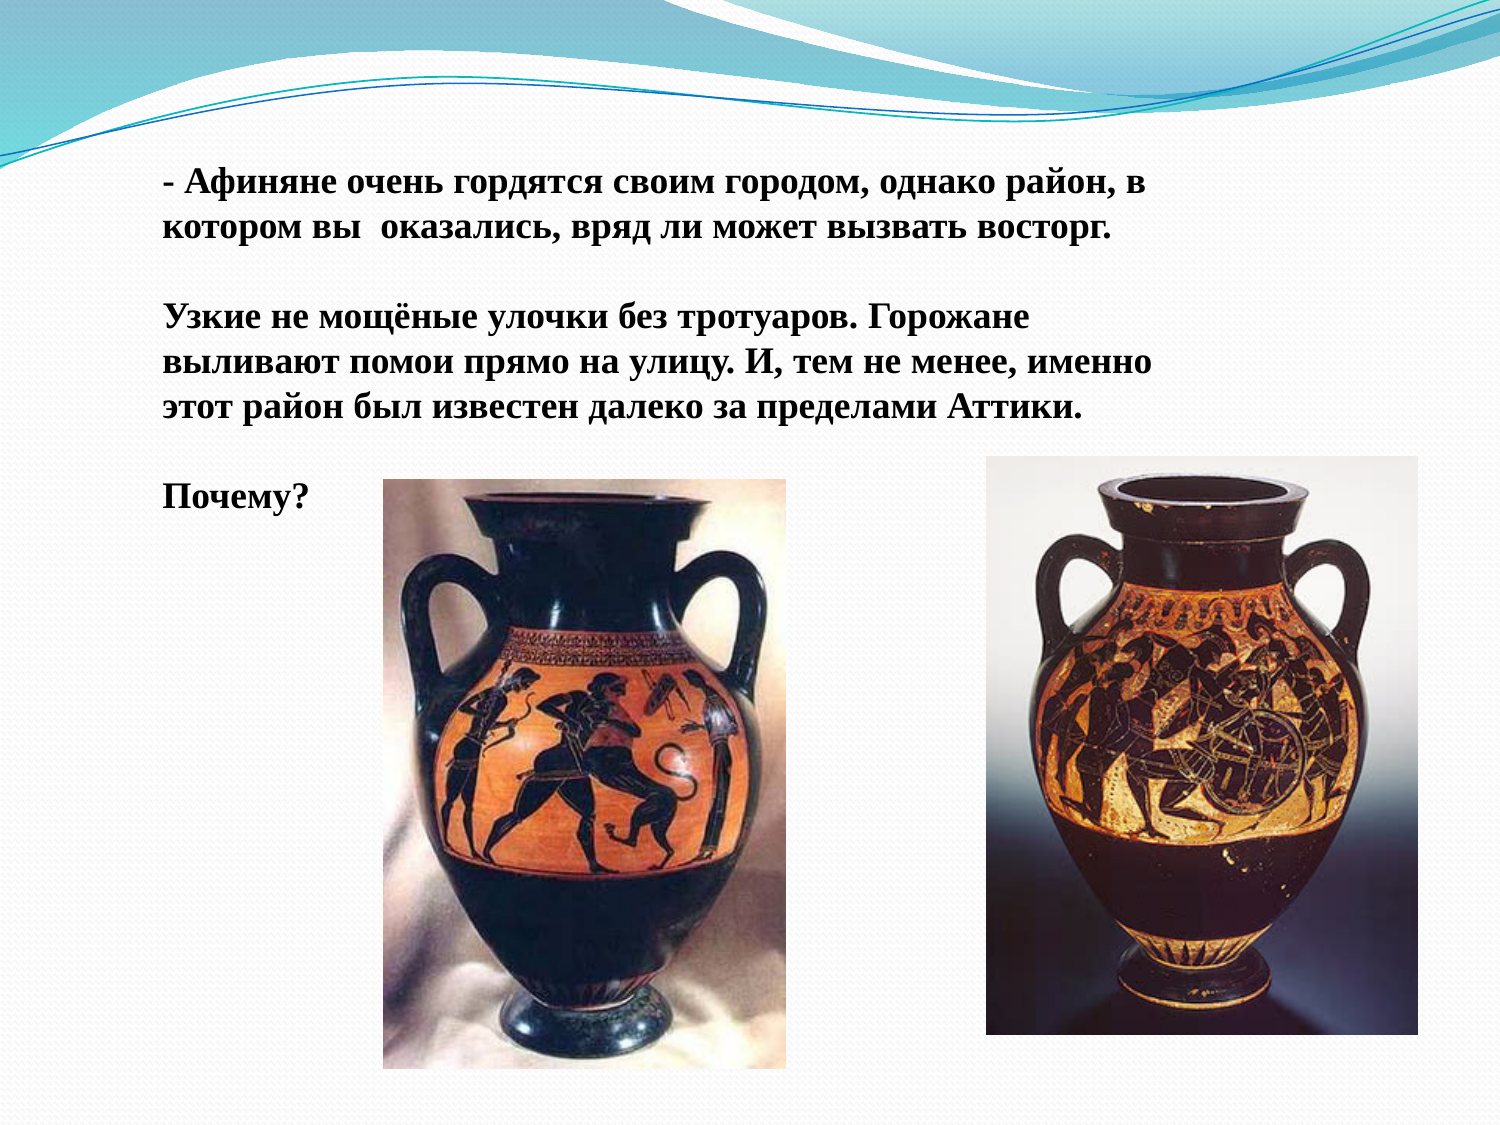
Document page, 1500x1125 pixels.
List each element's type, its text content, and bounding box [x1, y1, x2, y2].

picture [383, 479, 786, 1070]
text_box - Афиняне очень гордятся своим городом, однако район, в котором вы оказались, вряд ли может вызвать восторг. Узкие не мощёные улочки без тротуаров. Горожане выливают помои прямо на улицу. И, тем не менее, именно этот район был известен далеко за пределами Аттики. Почему? [147, 148, 1223, 524]
picture [985, 455, 1418, 1035]
